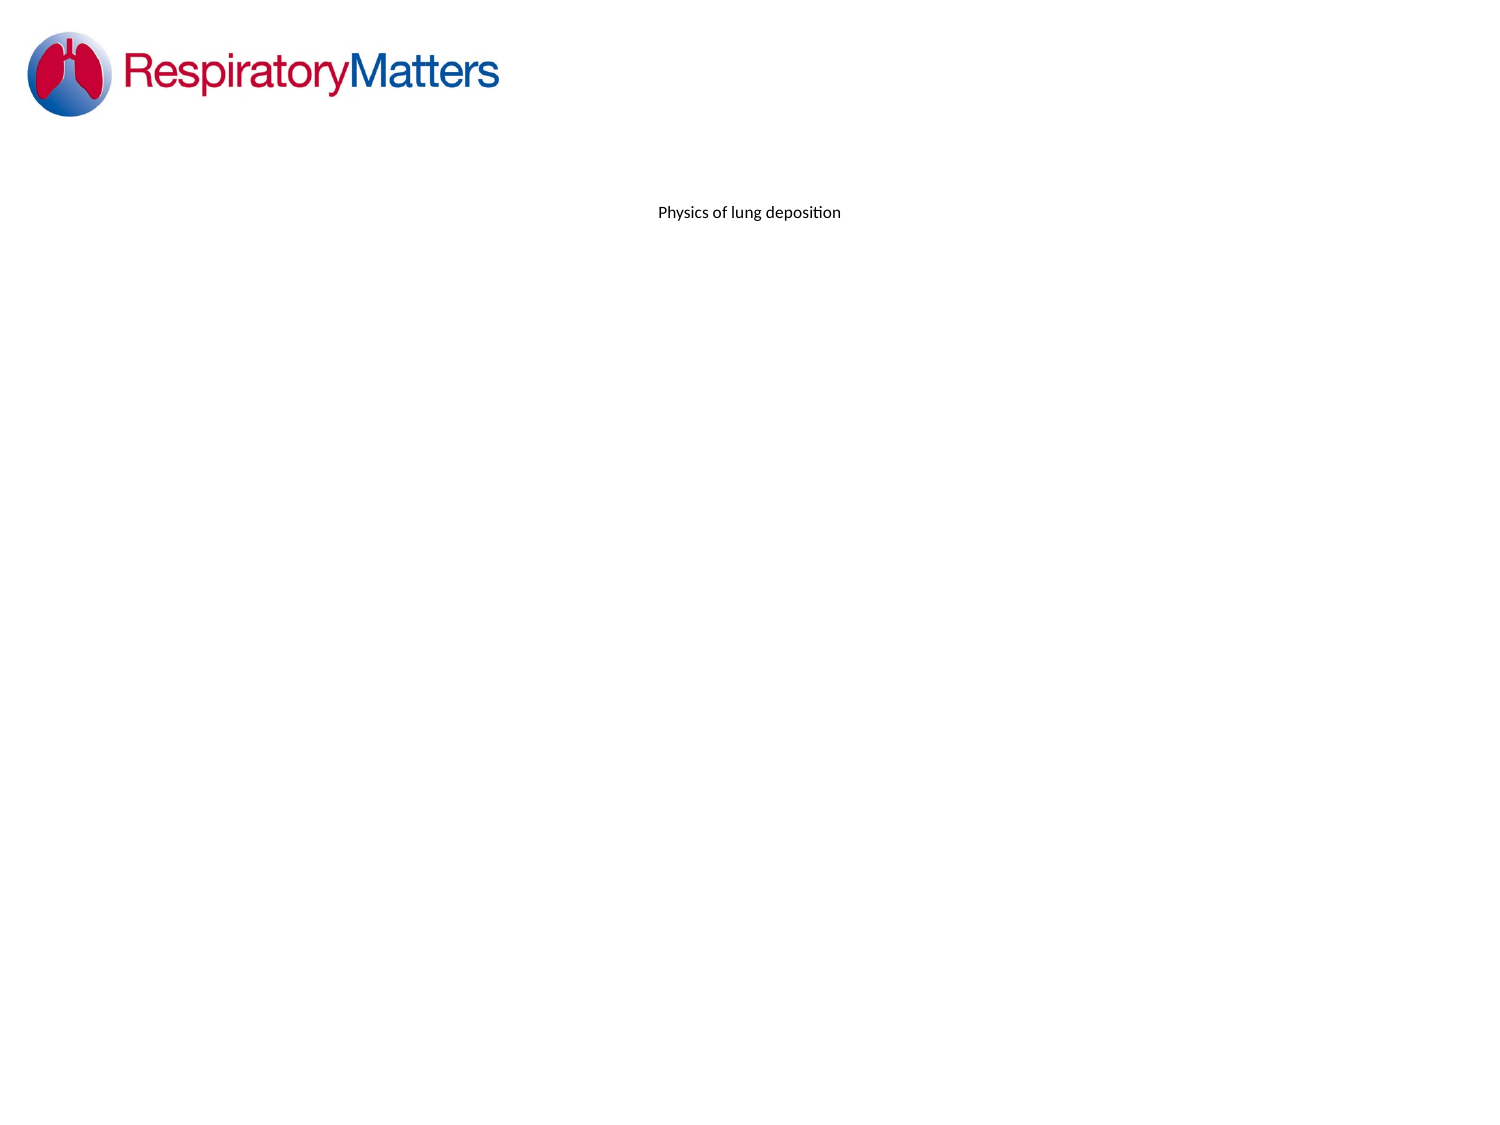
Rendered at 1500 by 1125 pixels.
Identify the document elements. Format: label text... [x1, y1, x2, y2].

picture [26, 31, 500, 117]
title Physics of lung deposition [75, 45, 1425, 233]
